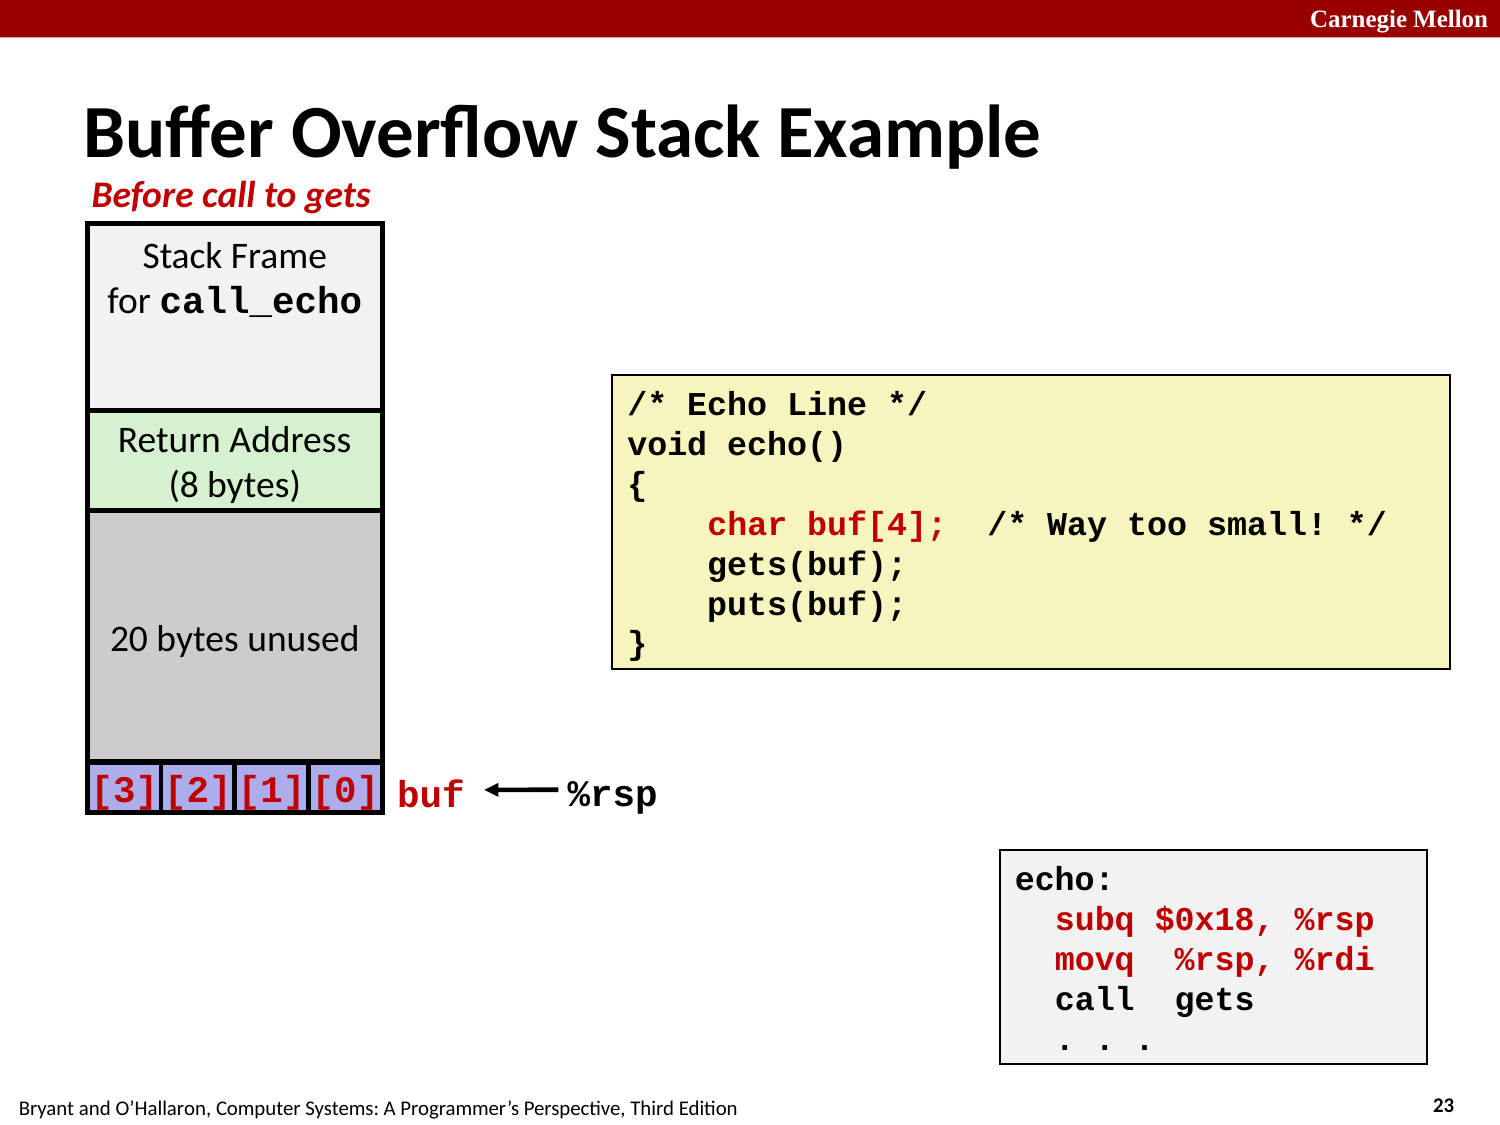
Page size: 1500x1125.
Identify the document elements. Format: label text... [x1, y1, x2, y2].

title Buffer Overflow Stack Example [68, 80, 1134, 176]
text_box echo: subq $0x18, %rsp movq %rsp, %rdi call gets . . . [999, 849, 1427, 1064]
text_box 20 bytes unused [87, 510, 383, 762]
text_box [484, 783, 552, 797]
text_box [1] [234, 762, 308, 813]
text_box [0] [308, 762, 382, 813]
text_box %rsp [552, 761, 673, 822]
text_box /* Echo Line */ void echo() { char buf[4]; /* Way too small! */ gets(buf); puts(buf); } [612, 374, 1450, 669]
text_box [3] [87, 762, 161, 813]
text_box [2] [161, 762, 234, 813]
text_box Return Address (8 bytes) [87, 411, 383, 510]
text_box Stack Frame for call_echo [87, 223, 383, 411]
text_box buf [382, 762, 480, 823]
text_box Before call to gets [76, 162, 386, 223]
